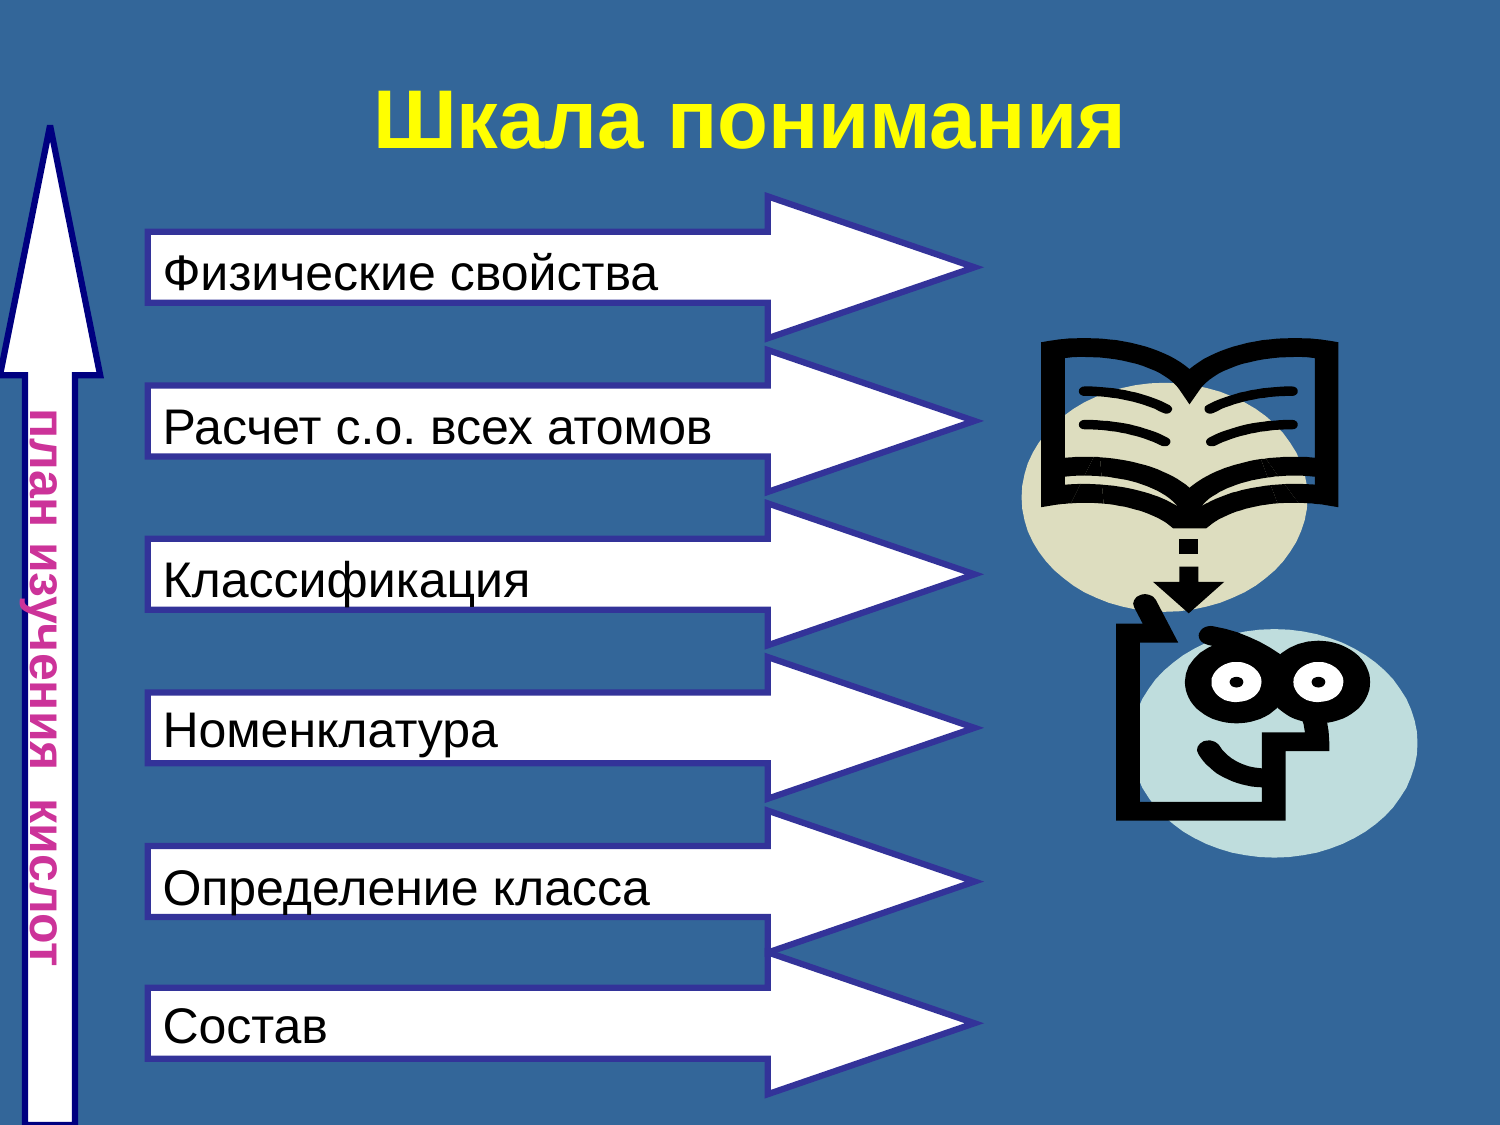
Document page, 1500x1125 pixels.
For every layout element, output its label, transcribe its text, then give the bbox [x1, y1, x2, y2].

text_box Классификация [147, 503, 975, 646]
title Шкала понимания [74, 44, 1426, 185]
text_box Номенклатура [147, 657, 975, 799]
text_box план изучения кислот [0, 125, 101, 1125]
picture [1021, 337, 1418, 858]
text_box Состав [147, 953, 975, 1095]
text_box Физические свойства [147, 196, 975, 339]
text_box Определение класса [147, 810, 975, 953]
text_box Расчет с.о. всех атомов [147, 350, 975, 492]
